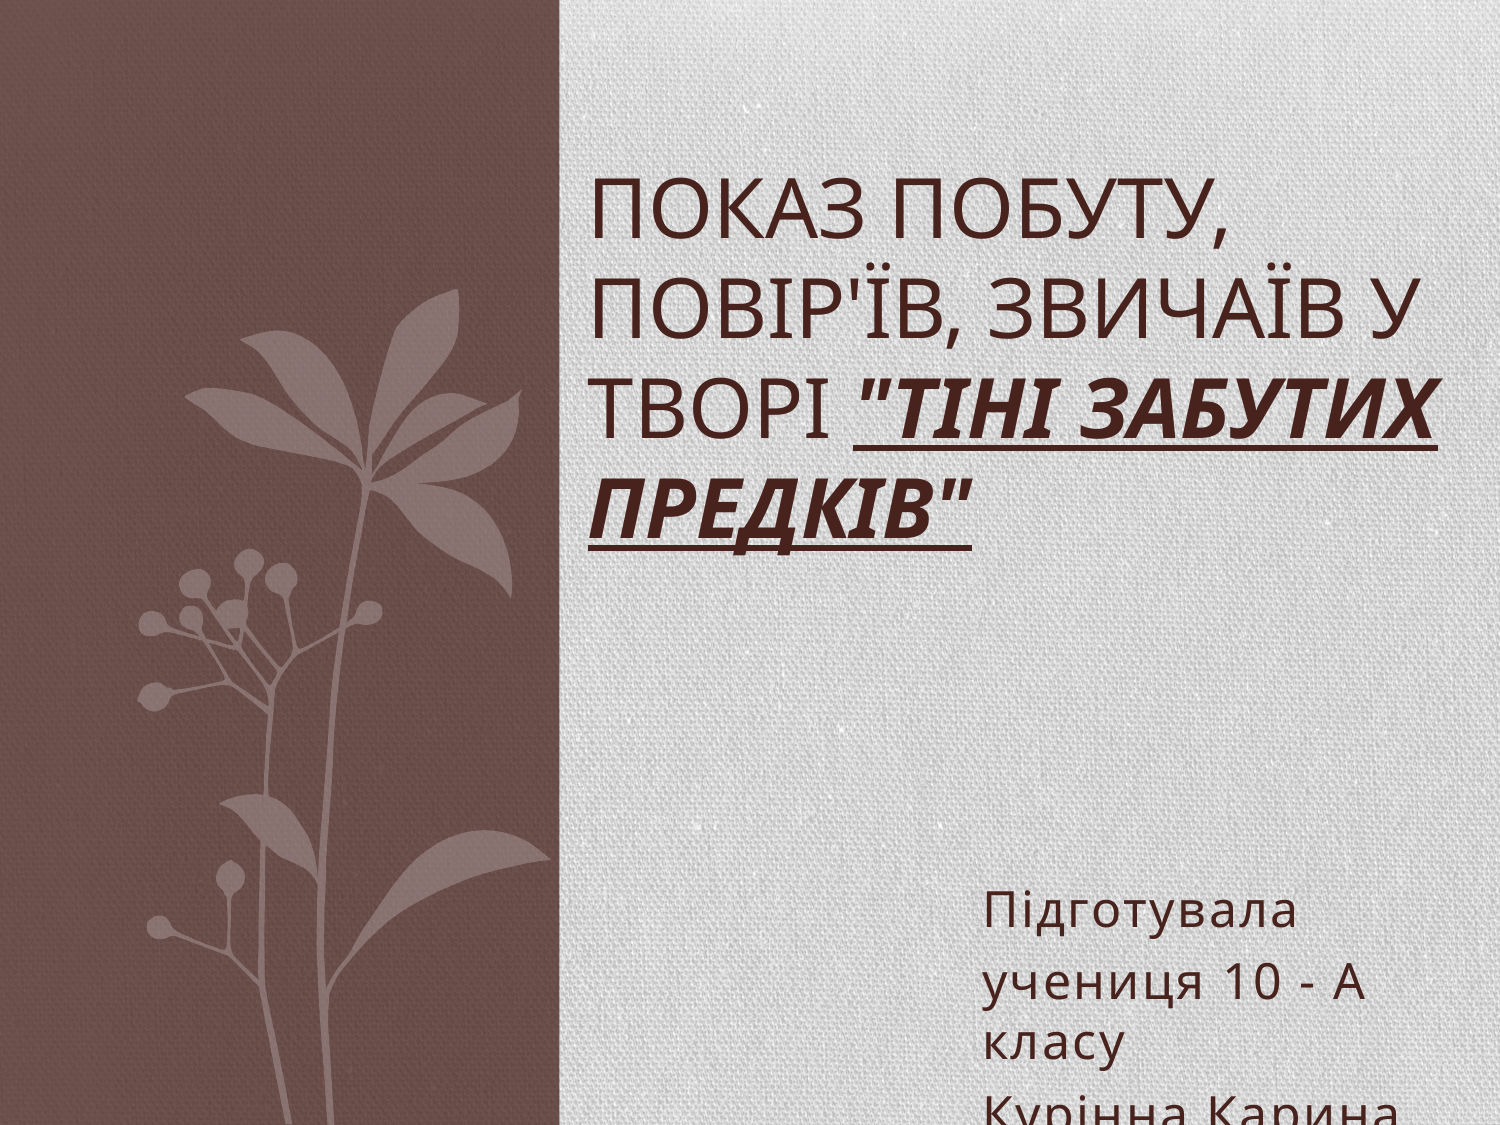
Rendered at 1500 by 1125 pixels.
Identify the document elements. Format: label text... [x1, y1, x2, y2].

subtitle Підготувала учениця 10 - А класу Курінна Карина [967, 869, 1500, 1106]
title Показ побуту, повір'їв, звичаїв у творі "Тіні забутих предків" [572, 137, 1454, 563]
